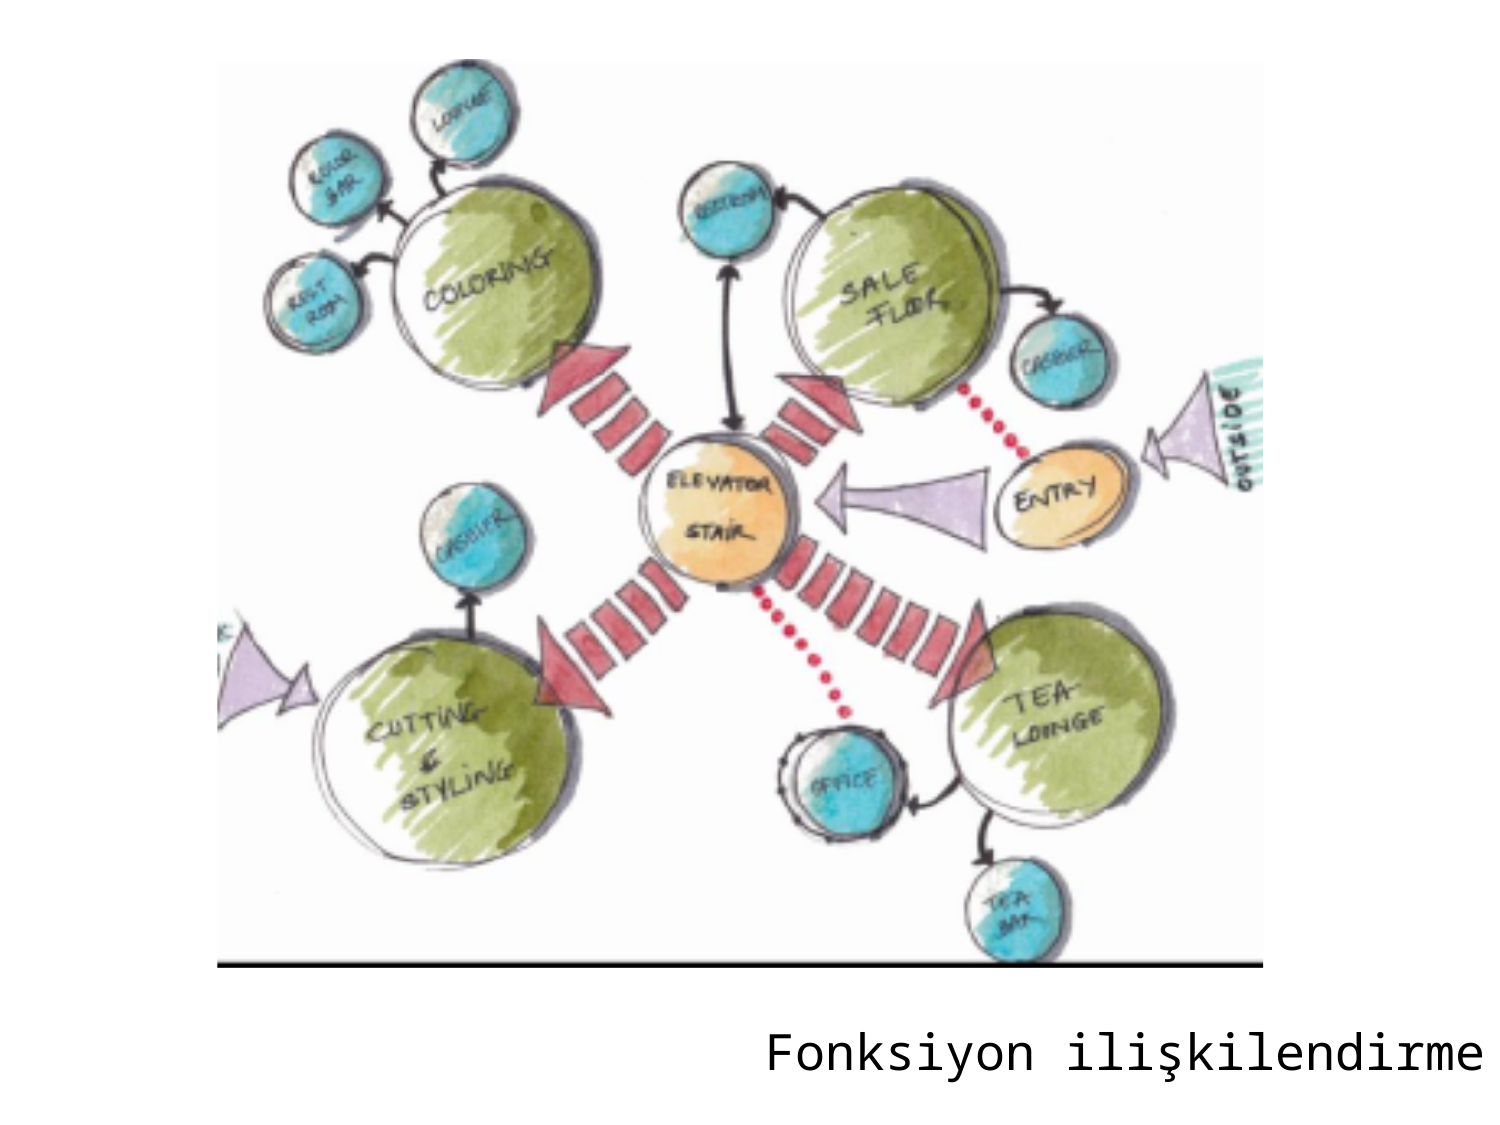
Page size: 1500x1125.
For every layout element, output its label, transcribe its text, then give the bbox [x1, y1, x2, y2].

picture [286, 0, 1195, 1037]
text_box Fonksiyon ilişkilendirme [45, 1020, 1500, 1085]
